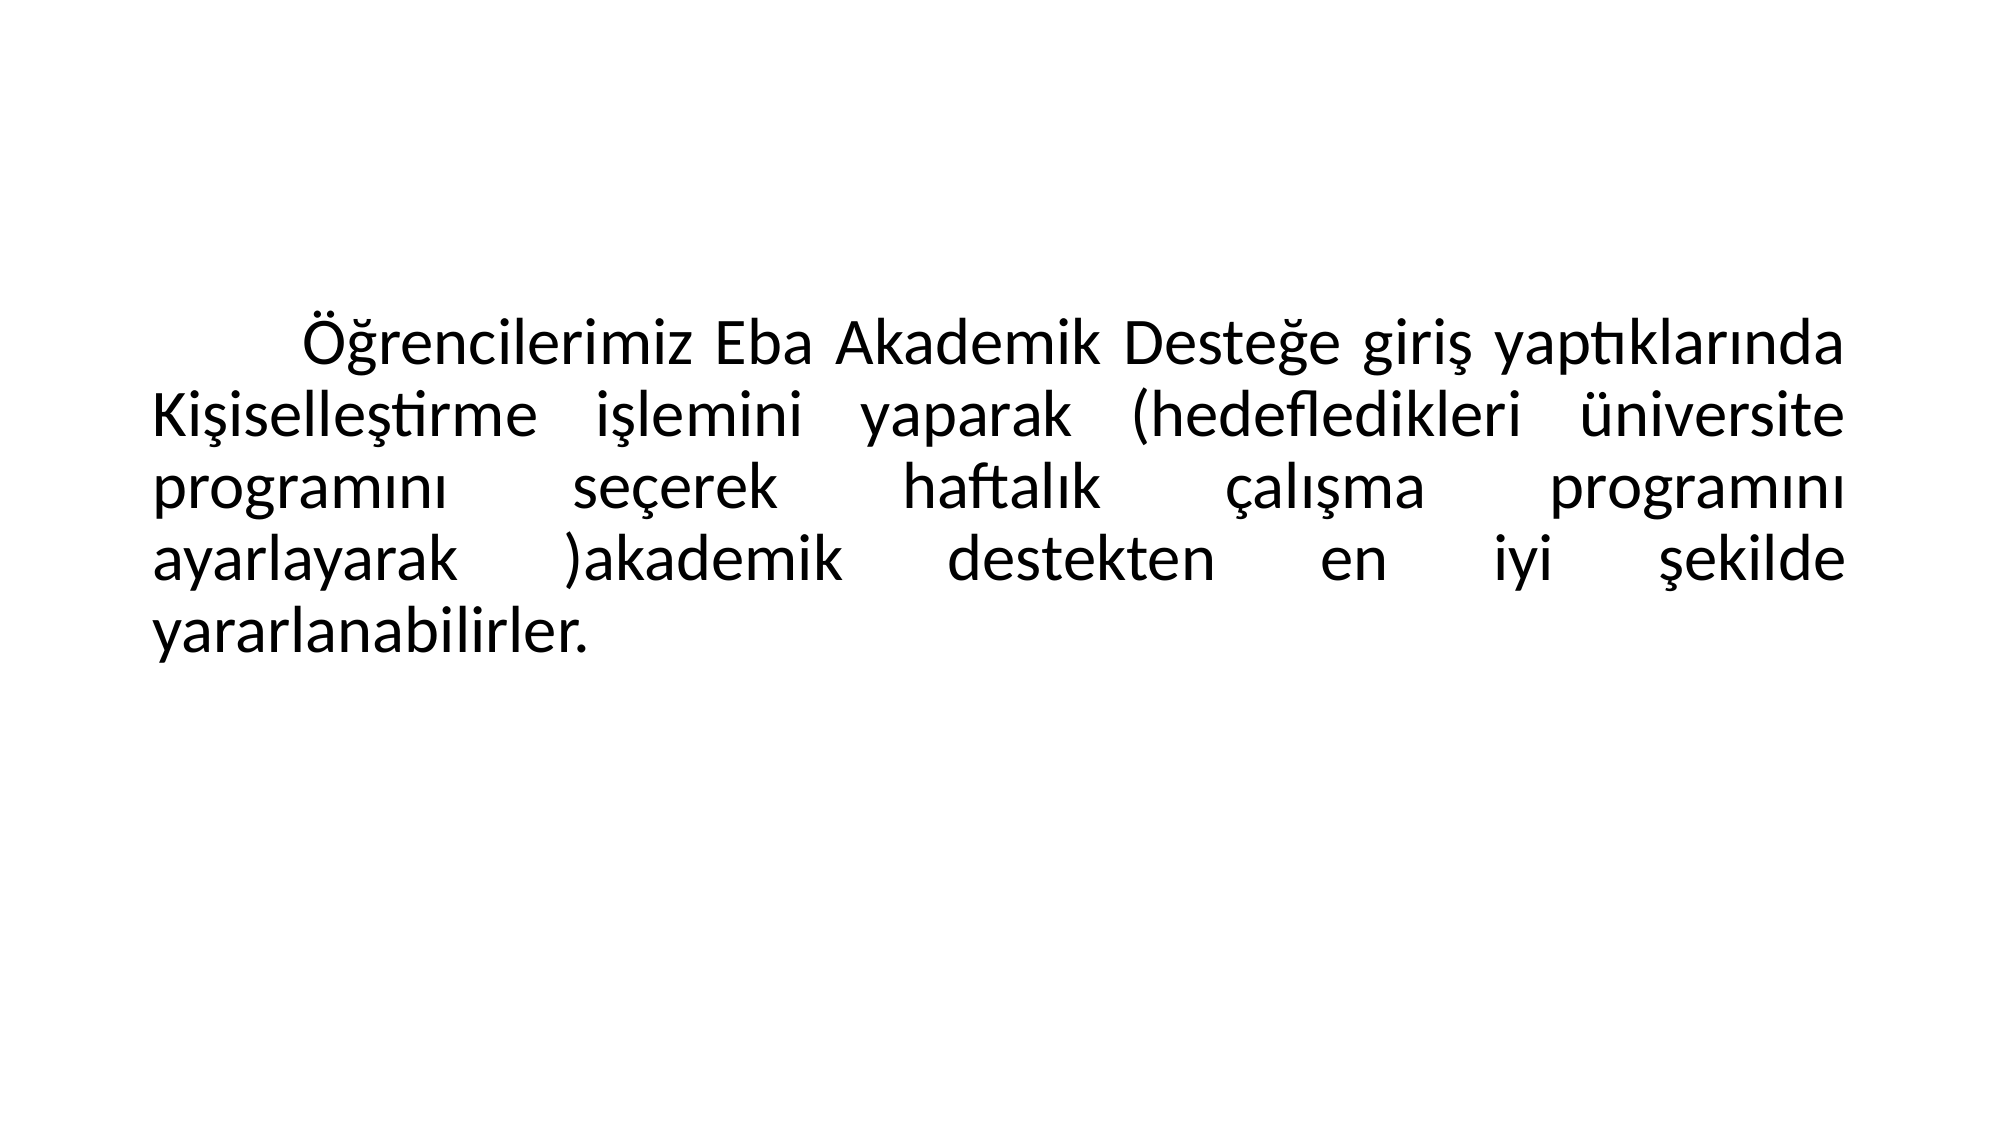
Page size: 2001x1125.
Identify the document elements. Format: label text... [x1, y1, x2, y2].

list Öğrencilerimiz Eba Akademik Desteğe giriş yaptıklarında Kişiselleştirme işlemini yaparak (hedefledikleri üniversite programını seçerek haftalık çalışma programını ayarlayarak )akademik destekten en iyi şekilde yararlanabilirler. [137, 299, 1863, 1014]
